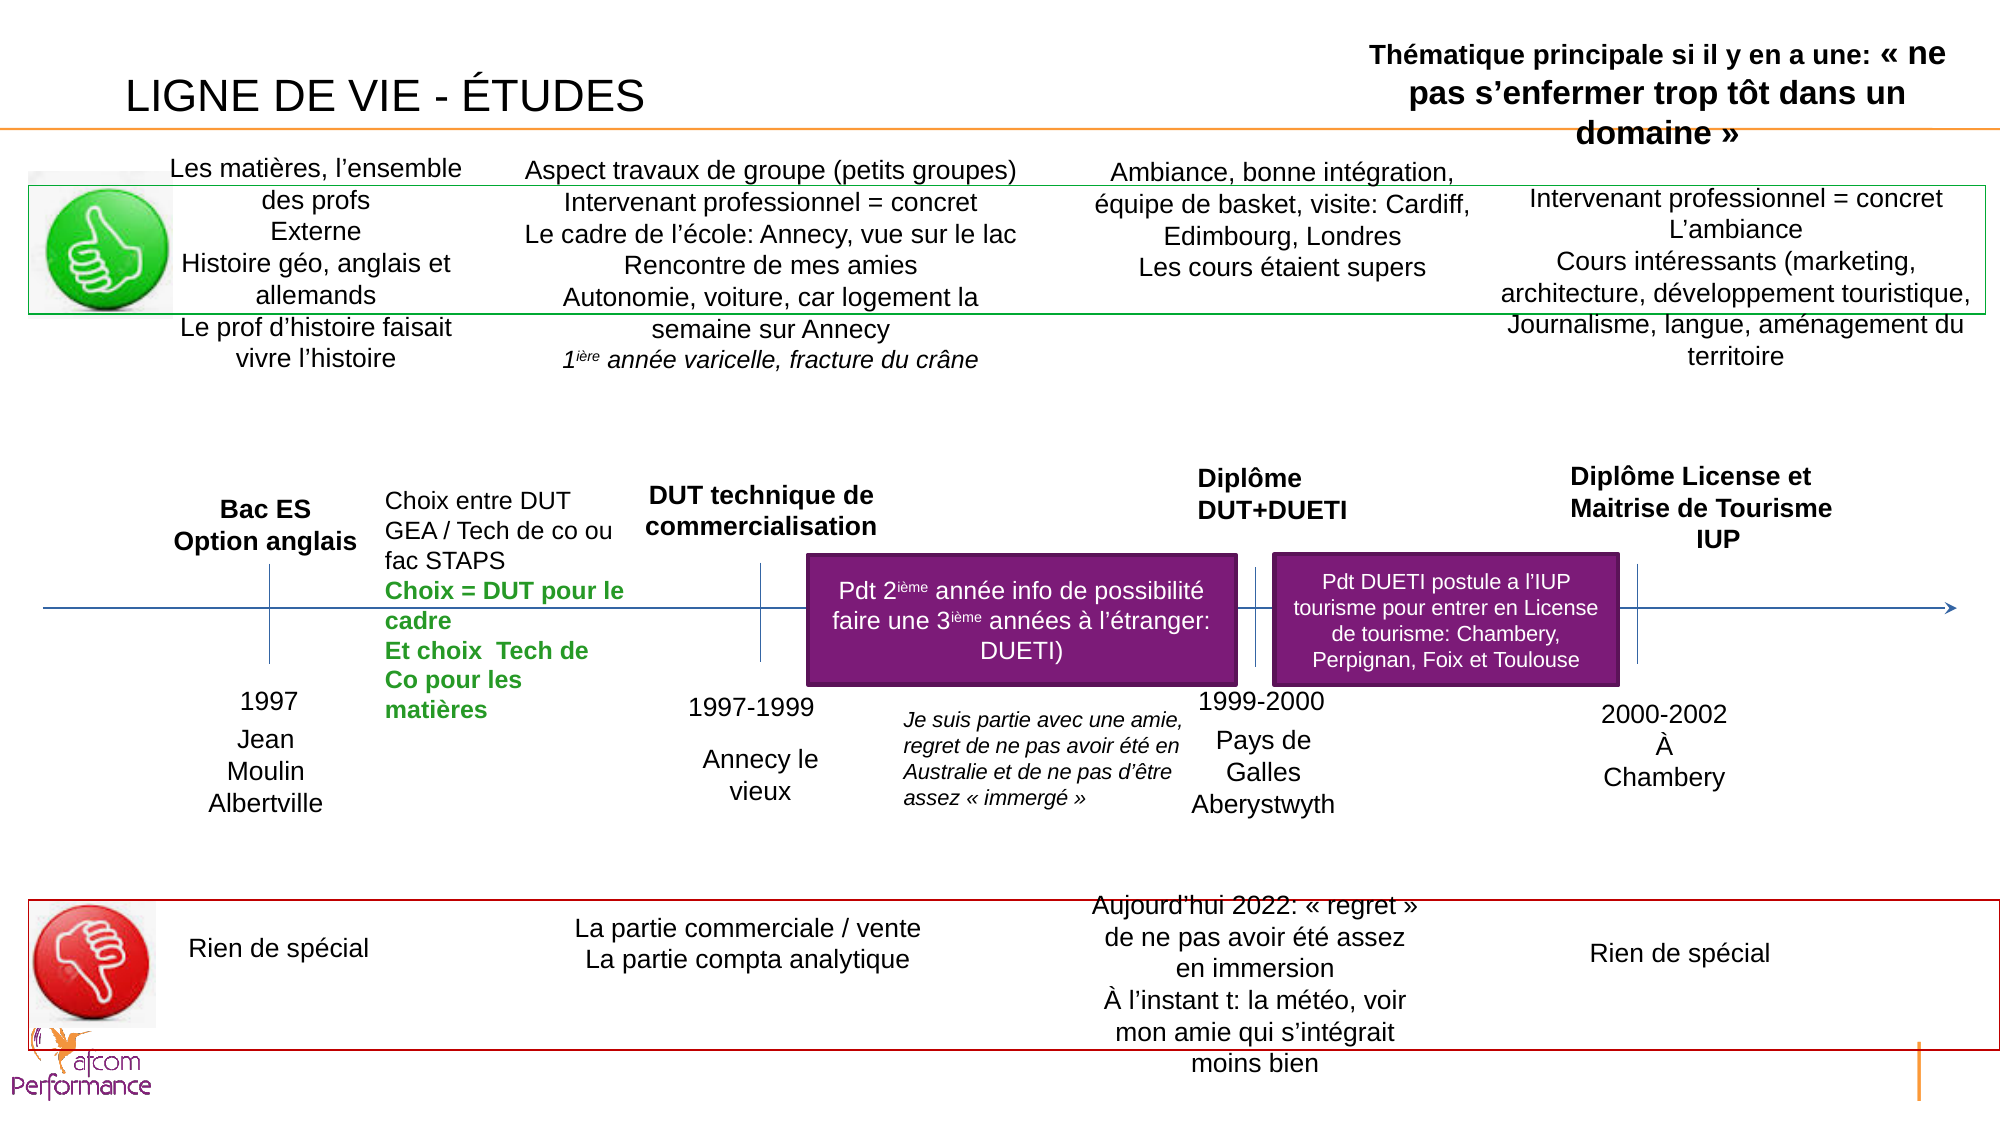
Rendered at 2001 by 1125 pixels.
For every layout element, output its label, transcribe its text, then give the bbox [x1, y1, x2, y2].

text_box Choix entre DUT GEA / Tech de co ou fac STAPS Choix = DUT pour le cadre Et choix Tech de Co pour les matières [370, 477, 642, 732]
text_box Pdt 2ième année info de possibilité faire une 3ième années à l’étranger: DUETI) [806, 553, 1238, 687]
text_box [28, 899, 1073, 1050]
text_box Jean Moulin Albertville [185, 713, 347, 827]
text_box [1638, 601, 1957, 615]
text_box Rien de spécial [1500, 927, 1861, 977]
text_box Diplôme DUT+DUETI [1179, 452, 1451, 566]
text_box Aspect travaux de groupe (petits groupes) Intervenant professionnel = concret Le cadre de l’école: Annecy, vue sur le lac Rencontre de mes amies Autonomie, voiture, car logement la semaine sur Annecy 1ière année varicelle, fracture du crâne [499, 144, 1043, 383]
text_box Les matières, l’ensemble des profs Externe Histoire géo, anglais et allemands Le prof d’histoire faisait vivre l’histoire [136, 142, 497, 382]
text_box Thématique principale si il y en a une: « ne pas s’enfermer trop tôt dans un domaine » [1329, 22, 1986, 160]
text_box 1999-2000 [1152, 675, 1371, 725]
text_box Ambiance, bonne intégration, équipe de basket, visite: Cardiff, Edimbourg, Londres Les cours étaient supers [1064, 146, 1501, 292]
text_box DUT technique de commercialisation [615, 468, 908, 551]
text_box LIGNE DE VIE - ÉTUDES [107, 57, 670, 130]
text_box 1997 [212, 674, 327, 713]
text_box Pdt DUETI postule a l’IUP tourisme pour entrer en License de tourisme: Chambery, Perpignan, Foix et Toulouse [1272, 552, 1620, 687]
text_box 1997-1999 [661, 681, 842, 731]
text_box Bac ES Option anglais [136, 483, 370, 565]
text_box Rien de spécial [161, 922, 459, 972]
text_box Annecy le vieux [681, 733, 840, 815]
picture [12, 898, 156, 1101]
text_box Intervenant professionnel = concret L’ambiance Cours intéressants (marketing, architecture, développement touristique, Journalisme, langue, aménagement du territoire [1476, 171, 1997, 380]
picture [28, 171, 173, 319]
text_box [1043, 185, 1476, 315]
text_box Diplôme License et Maitrise de Tourisme IUP [1552, 450, 1885, 595]
text_box Pays de Galles Aberystwyth [1167, 714, 1361, 828]
text_box La partie commerciale / vente La partie compta analytique [513, 901, 983, 984]
text_box [1438, 899, 2000, 1050]
text_box Je suis partie avec une amie, regret de ne pas avoir été en Australie et de ne pas d’être assez « immergé » [888, 697, 1206, 818]
text_box 2000-2002 À Chambery [1580, 687, 1749, 801]
text_box Aujourd’hui 2022: « regret » de ne pas avoir été assez en immersion À l’instant t: la météo, voir mon amie qui s’intégrait moins bien [1073, 878, 1438, 1087]
